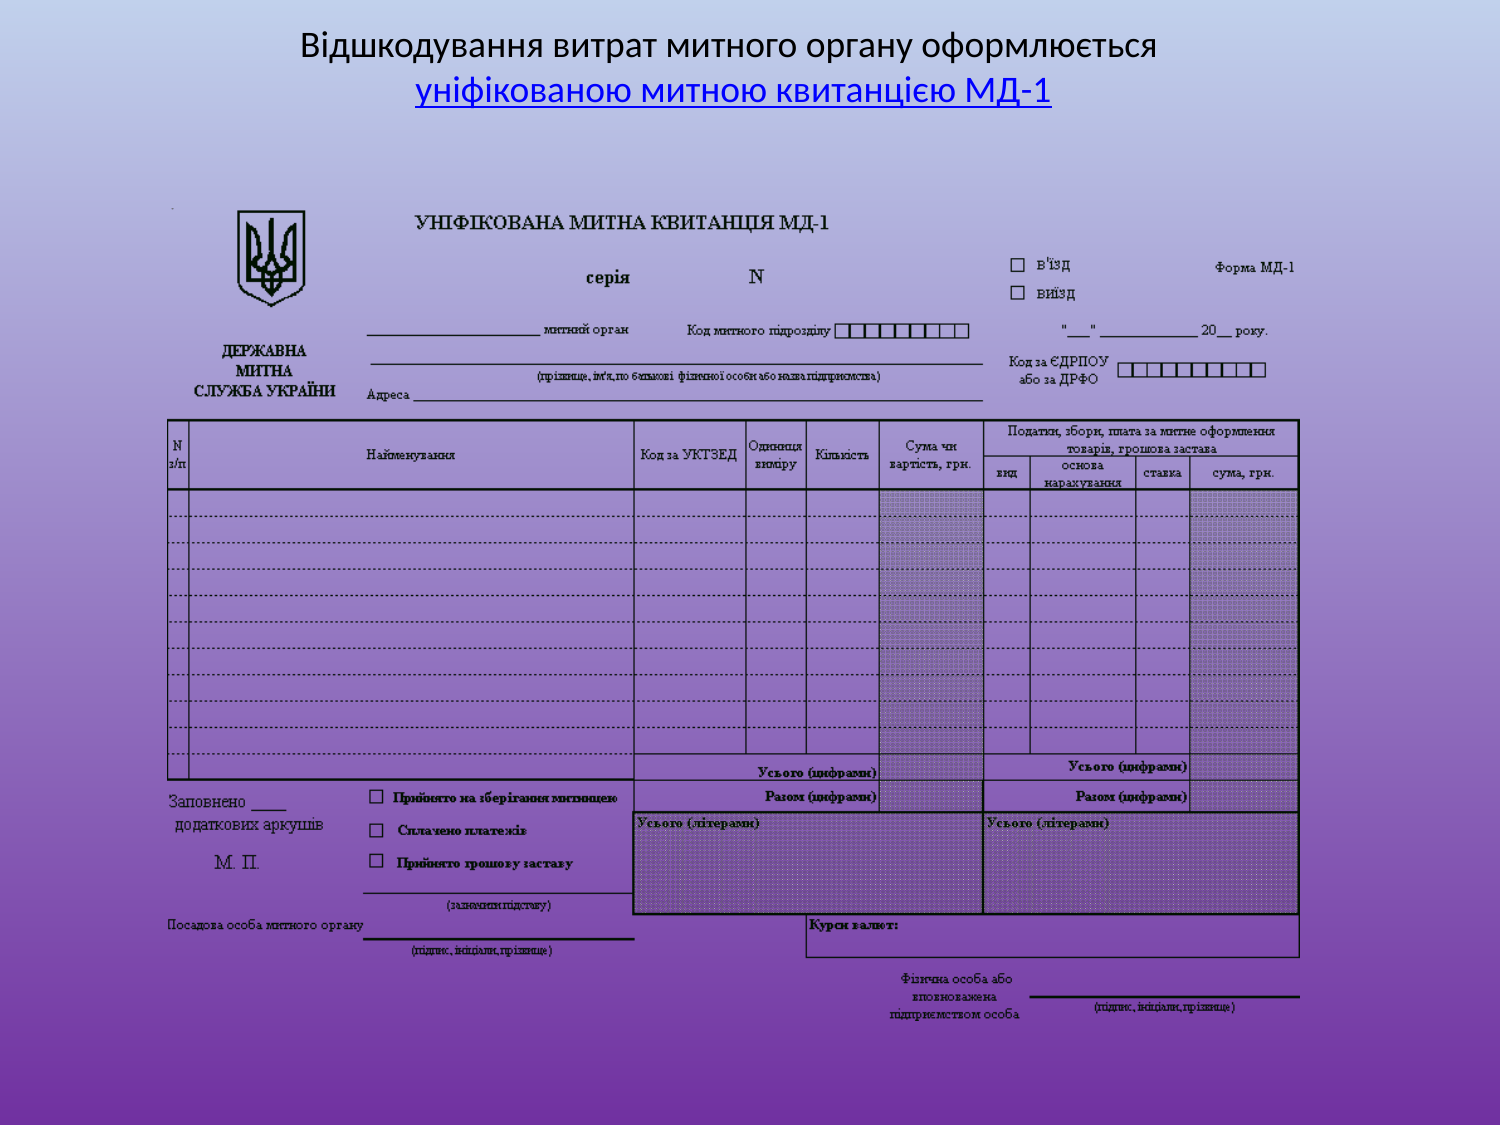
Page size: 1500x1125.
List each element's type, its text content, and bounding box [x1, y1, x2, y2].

text_box Відшкодування витрат митного органу оформлюється уніфікованою митною квитанцією МД-1 [32, 12, 1435, 118]
picture [167, 207, 1300, 1022]
